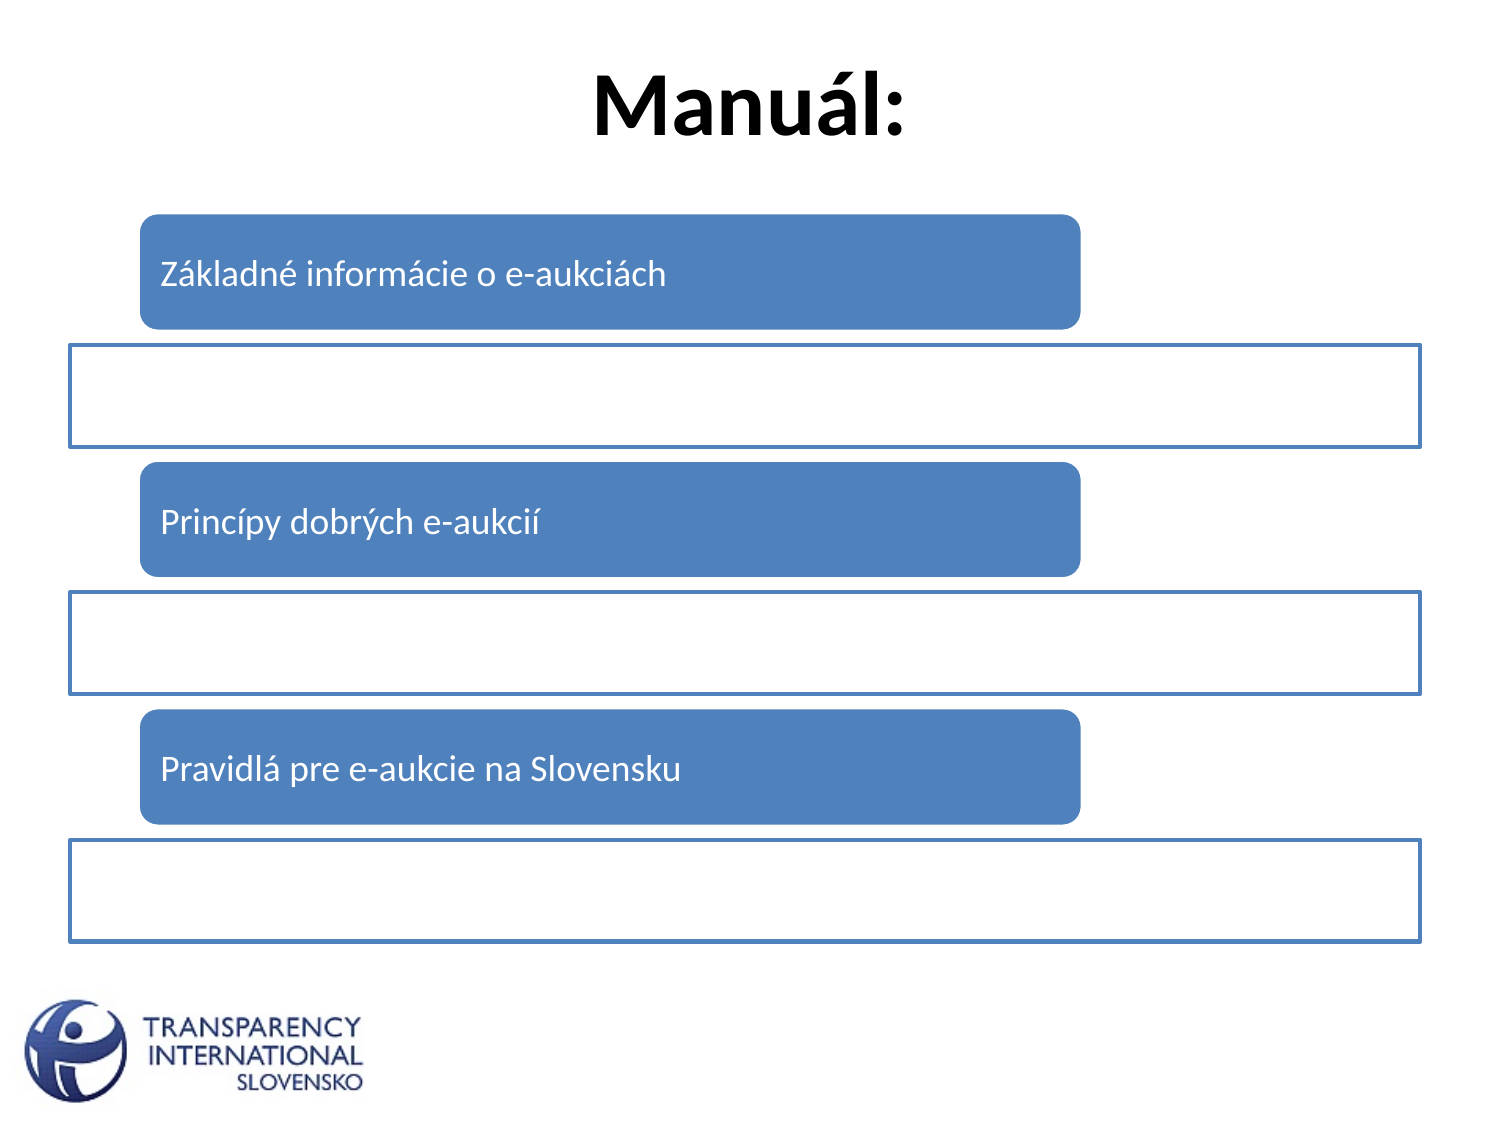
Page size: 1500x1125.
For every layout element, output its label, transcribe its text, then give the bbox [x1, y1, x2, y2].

title Manuál: [74, 44, 1426, 153]
picture [14, 989, 364, 1114]
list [70, 198, 1421, 942]
